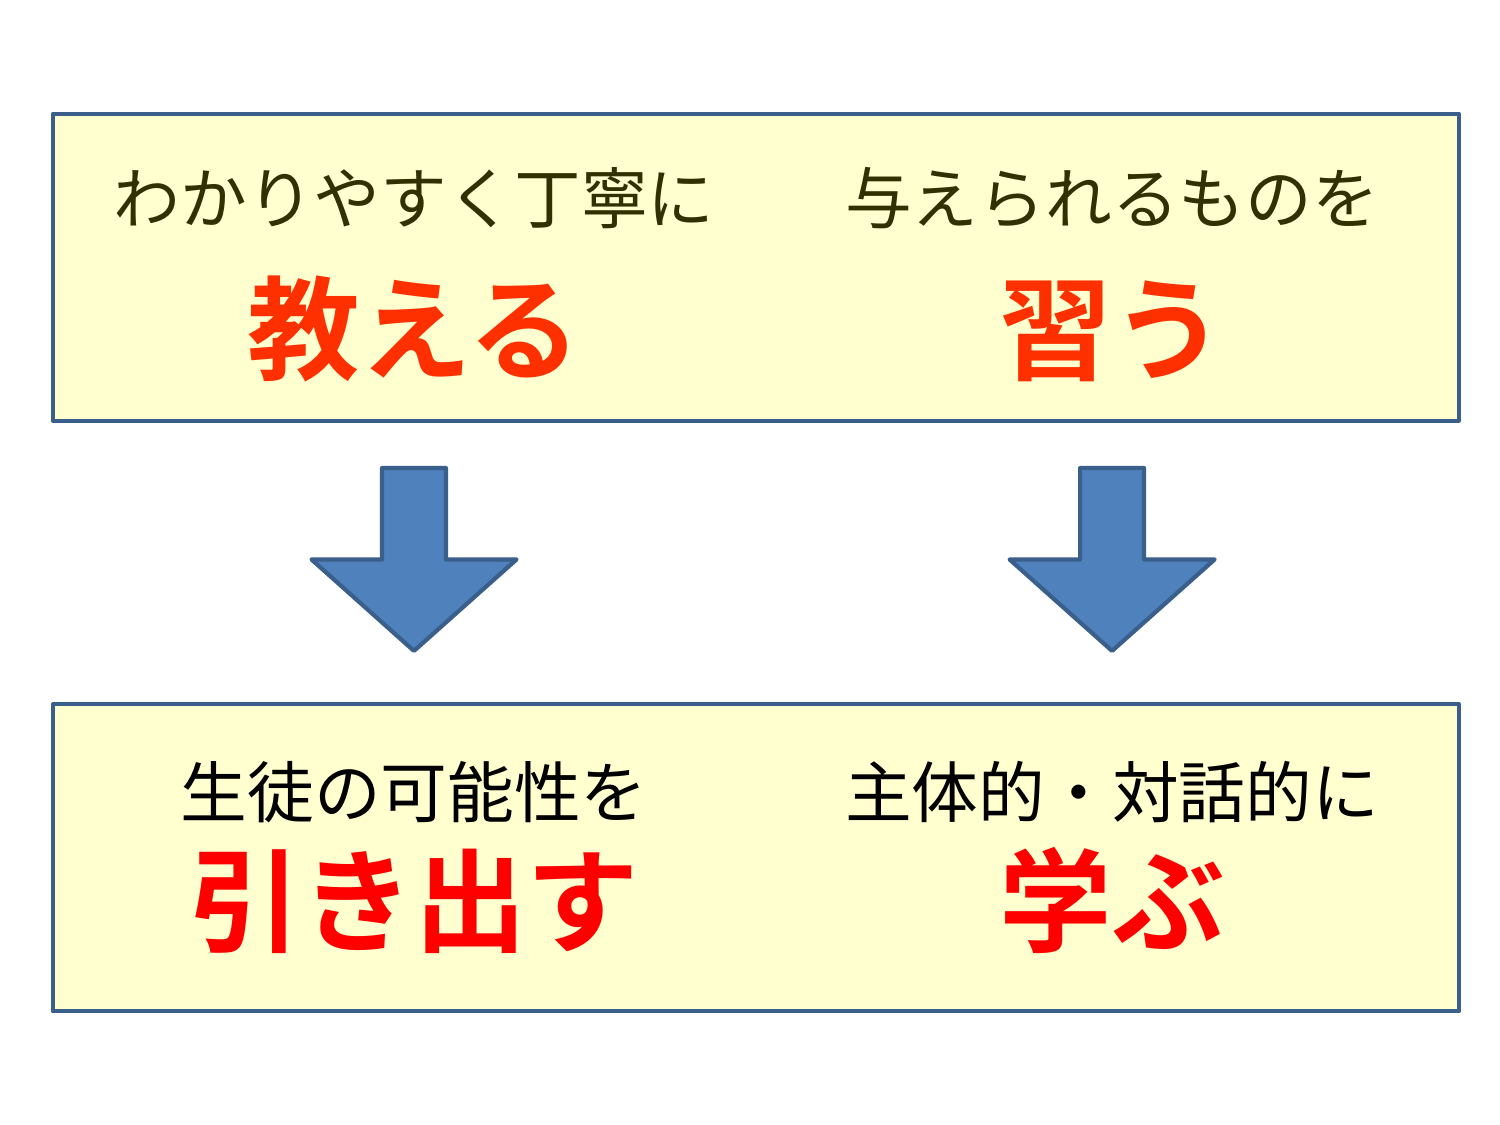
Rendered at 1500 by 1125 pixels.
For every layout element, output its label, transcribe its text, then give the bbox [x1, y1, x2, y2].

text_box 与えられるものを 習う [727, 148, 1497, 439]
text_box 生徒の可能性を 引き出す [29, 743, 727, 974]
text_box [51, 974, 1461, 1013]
text_box [1007, 465, 1217, 653]
text_box [51, 702, 1461, 743]
text_box 主体的・対話的に 学ぶ [727, 743, 1497, 974]
text_box [51, 112, 1461, 423]
text_box [309, 465, 519, 653]
list わかりやすく丁寧に 教える [29, 149, 727, 439]
